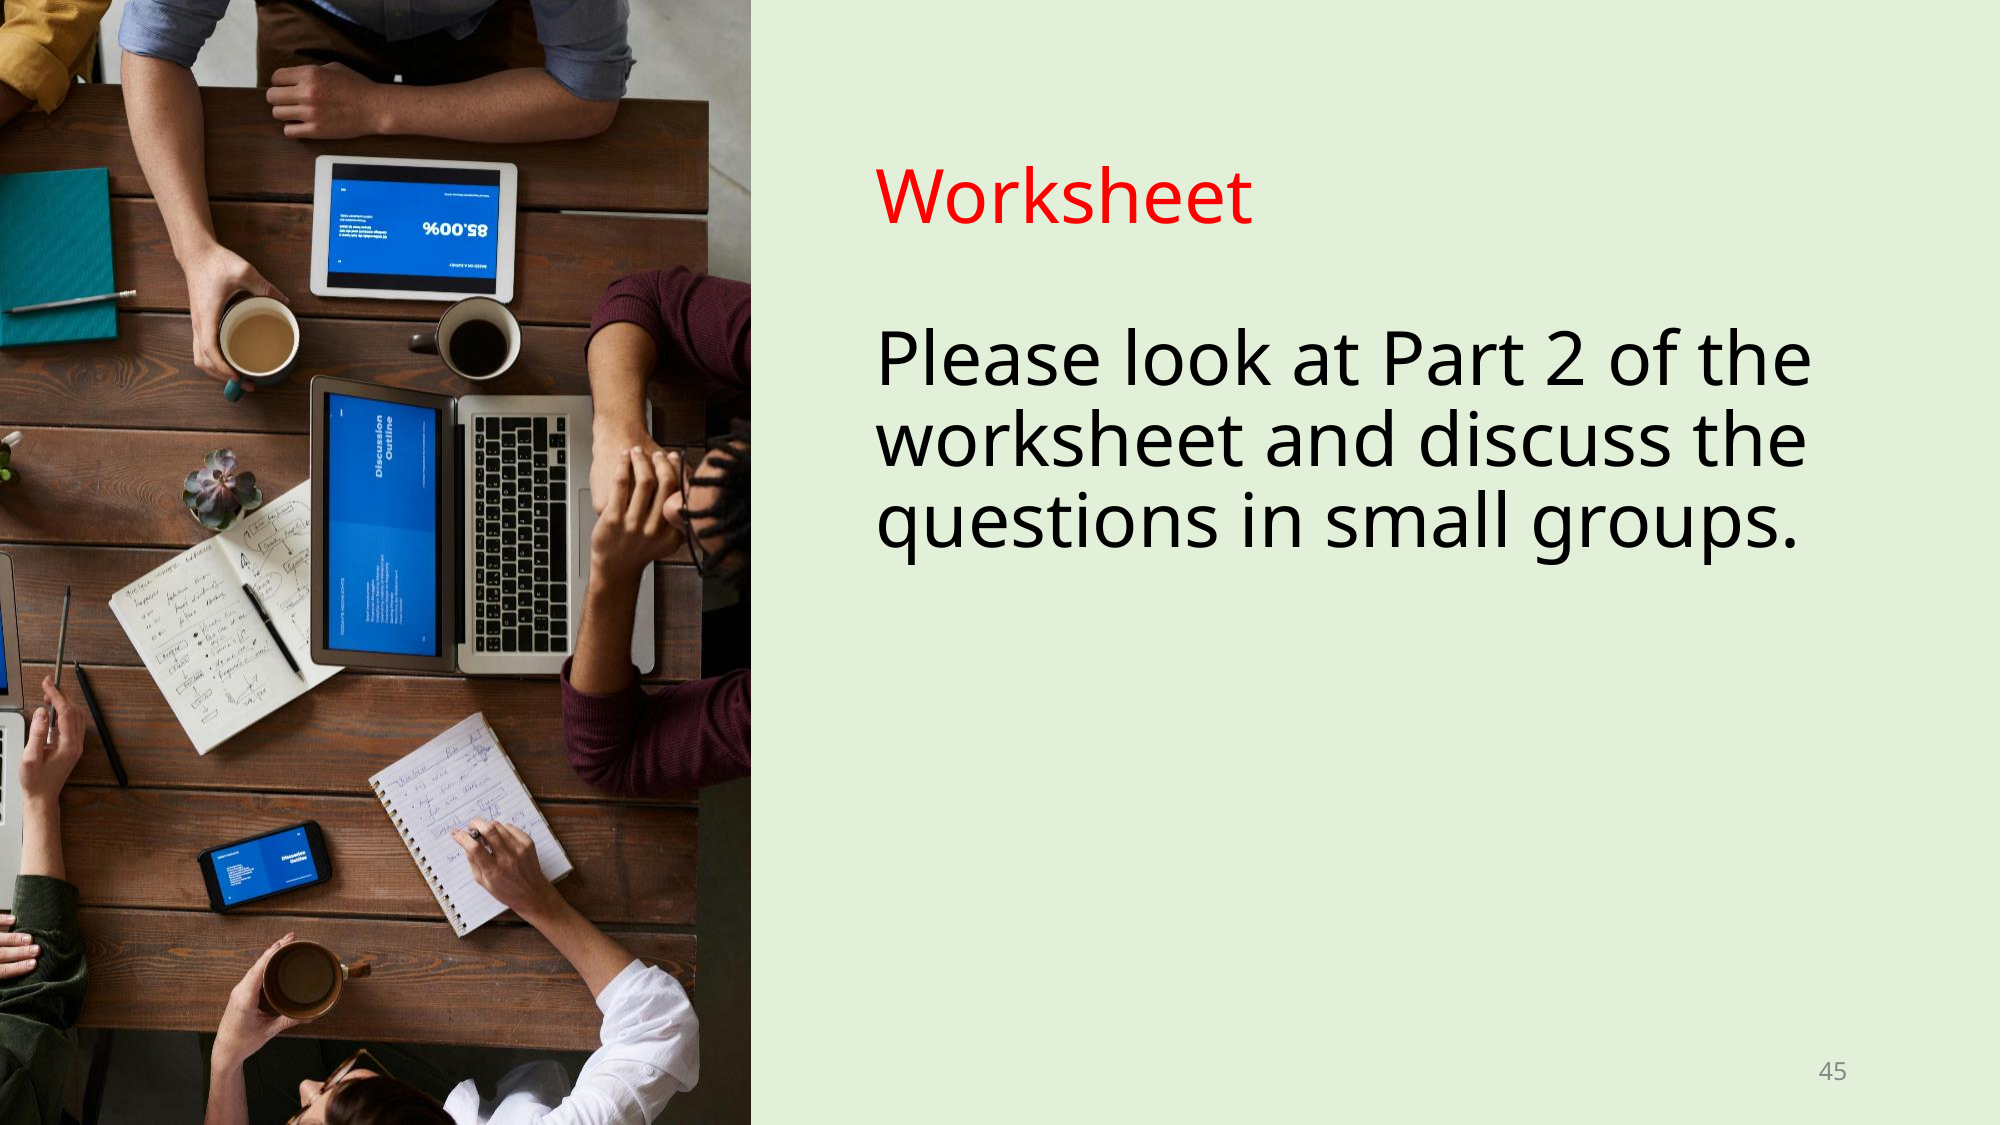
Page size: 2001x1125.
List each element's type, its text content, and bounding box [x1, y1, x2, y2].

picture [0, 0, 751, 1125]
list Worksheet Please look at Part 2 of the worksheet and discuss the questions in small groups. [860, 151, 1924, 938]
slide_number 45 [1412, 1042, 1863, 1103]
